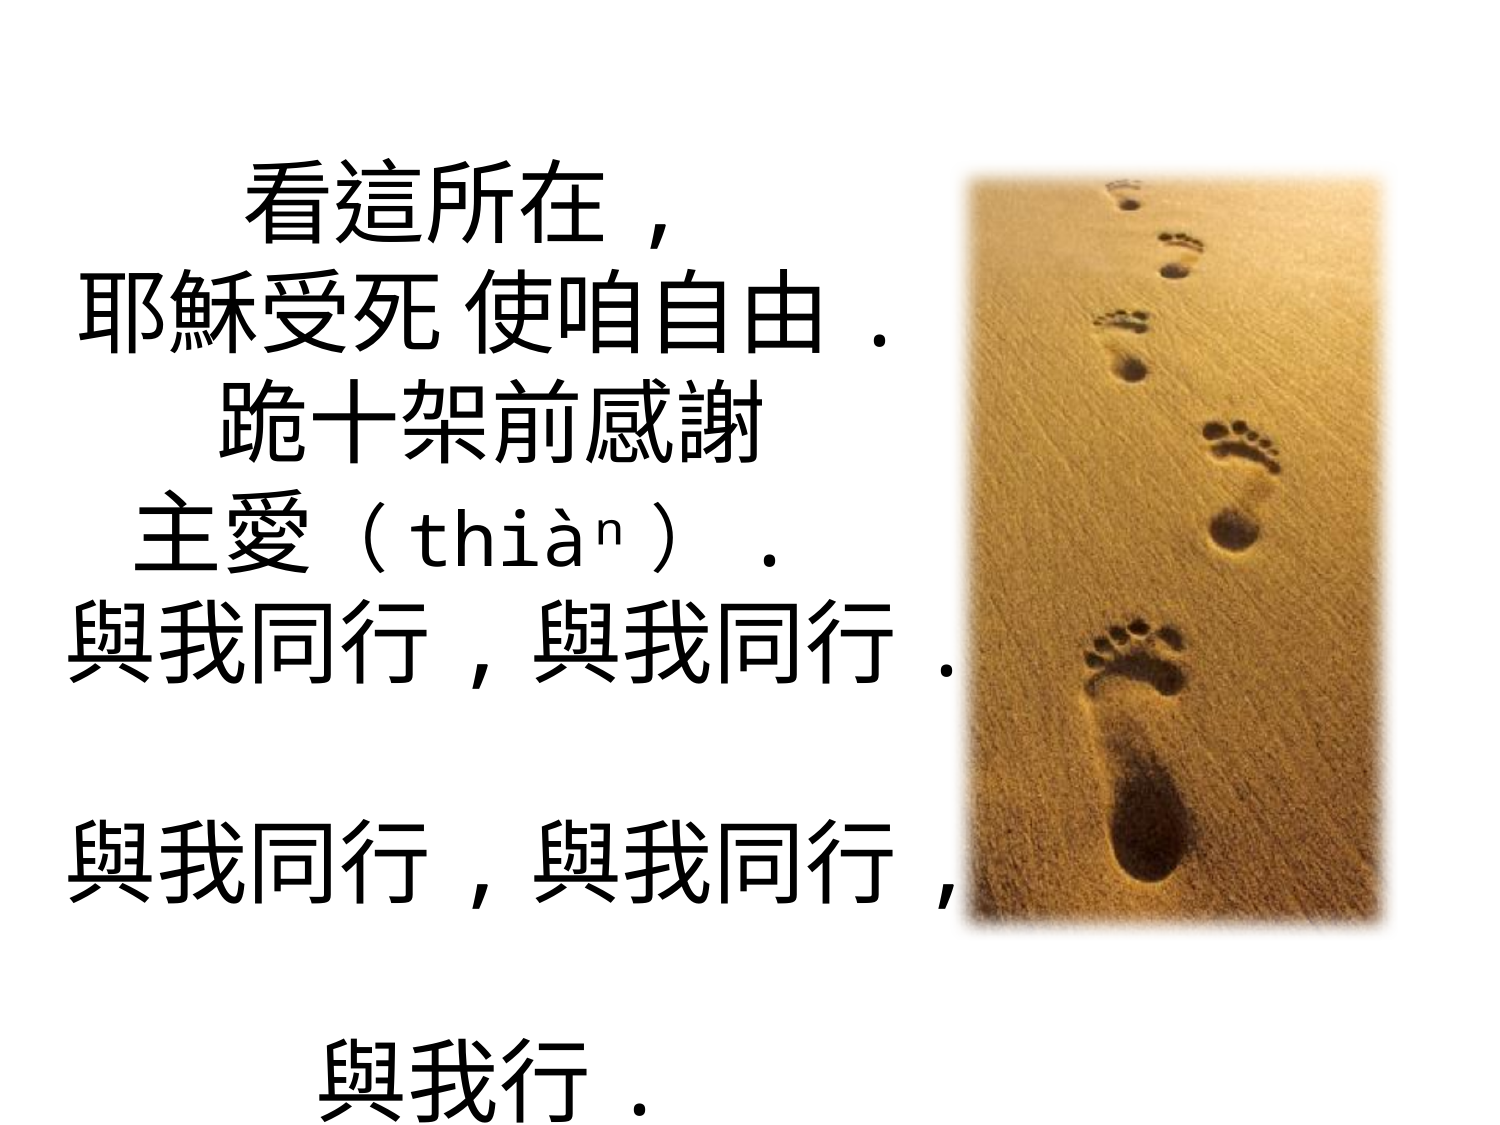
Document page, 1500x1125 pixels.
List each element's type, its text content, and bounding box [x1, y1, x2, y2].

text_box 看這所在, 耶穌受死 使咱自由. 跪十架前感謝 主愛（thiàⁿ）. 與我同行,與我同行. 與我同行,與我同行, 與我行. [48, 137, 935, 1125]
picture [950, 160, 1398, 941]
